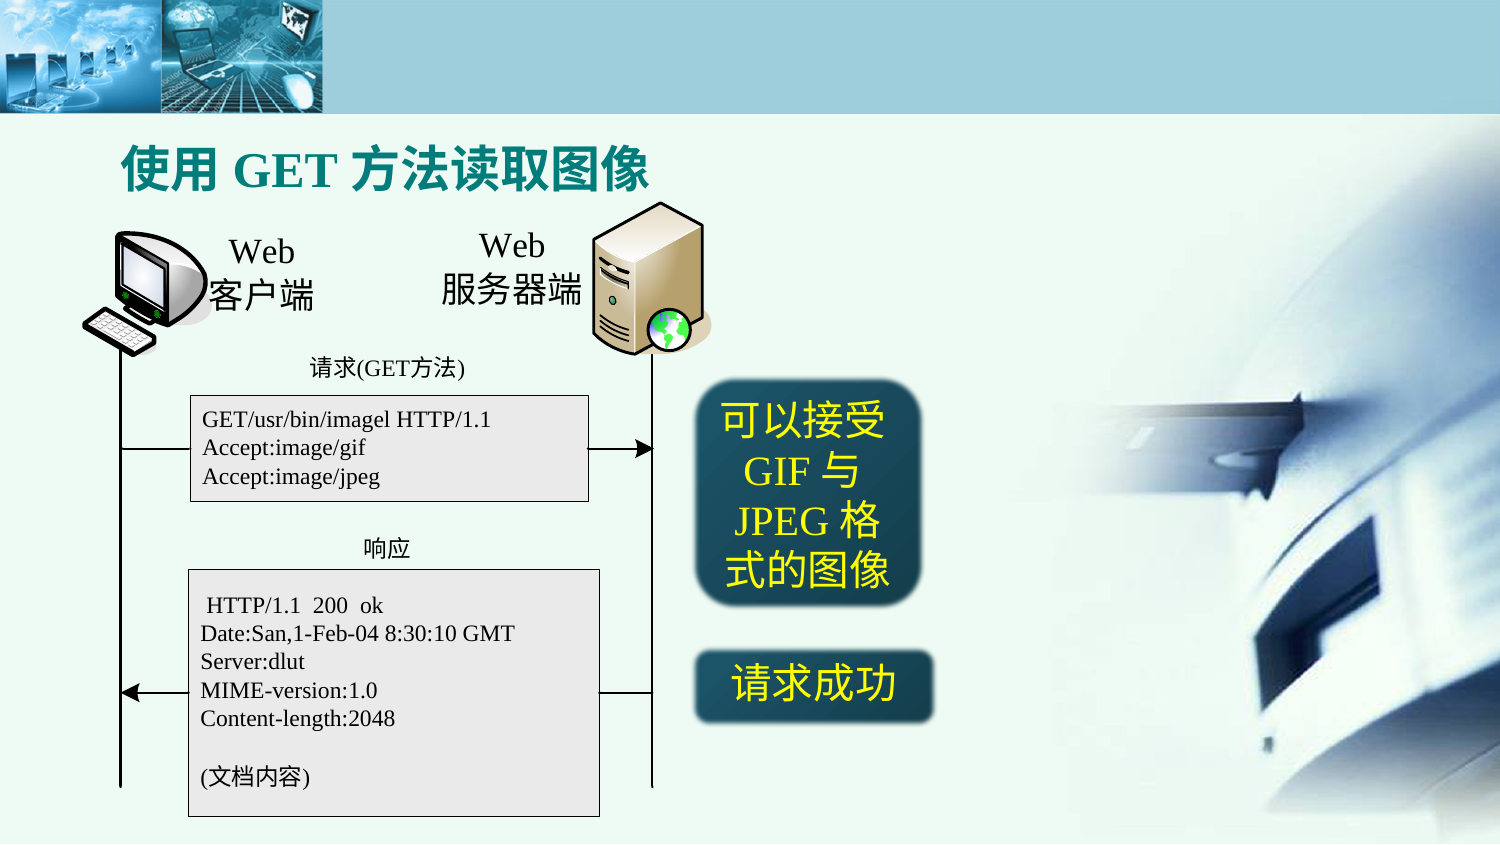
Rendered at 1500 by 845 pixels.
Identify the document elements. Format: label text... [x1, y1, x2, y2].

picture [0, 1, 1500, 844]
text_box 请求成功 [723, 654, 929, 719]
text_box 可以接受GIF与JPEG格式的图像 [723, 383, 917, 602]
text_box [76, 196, 718, 821]
title 使用GET方法读取图像 [105, 117, 738, 218]
